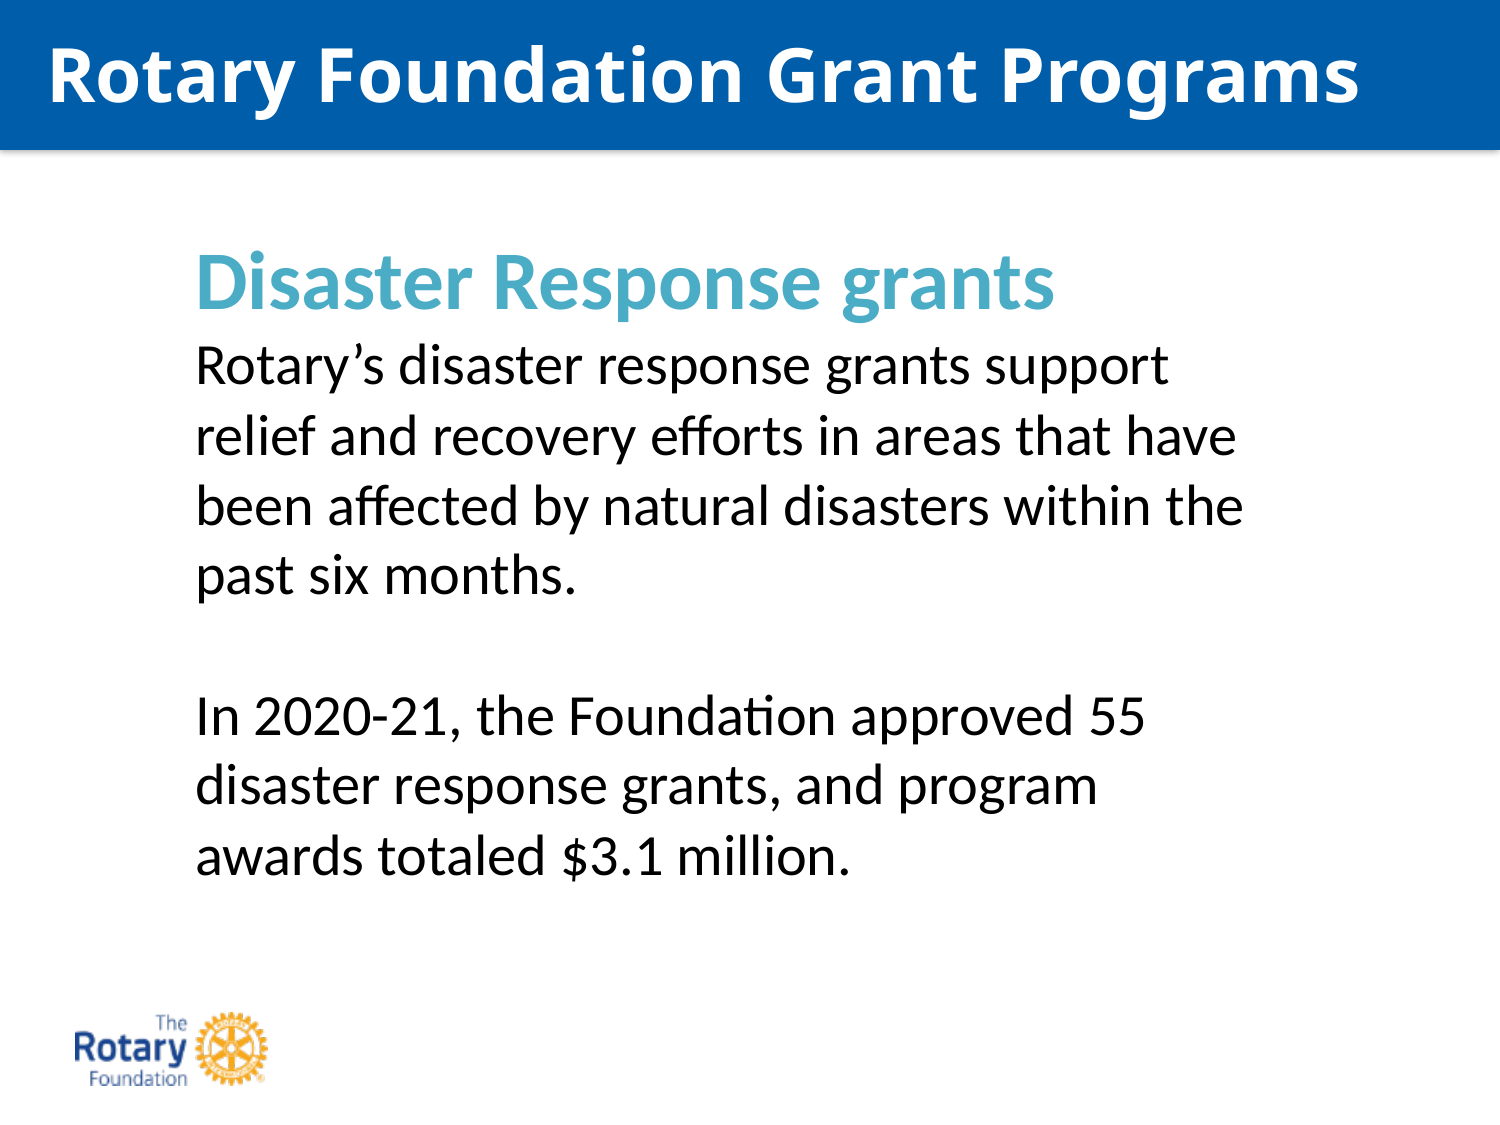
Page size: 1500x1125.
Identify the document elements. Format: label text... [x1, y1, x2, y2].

text_box Disaster Response grants Rotary’s disaster response grants support relief and recovery efforts in areas that have been affected by natural disasters within the past six months. In 2020-21, the Foundation approved 55 disaster response grants, and program awards totaled $3.1 million. [180, 219, 1297, 894]
text_box Rotary Foundation Grant Programs [30, 36, 1469, 181]
picture [75, 1012, 268, 1086]
